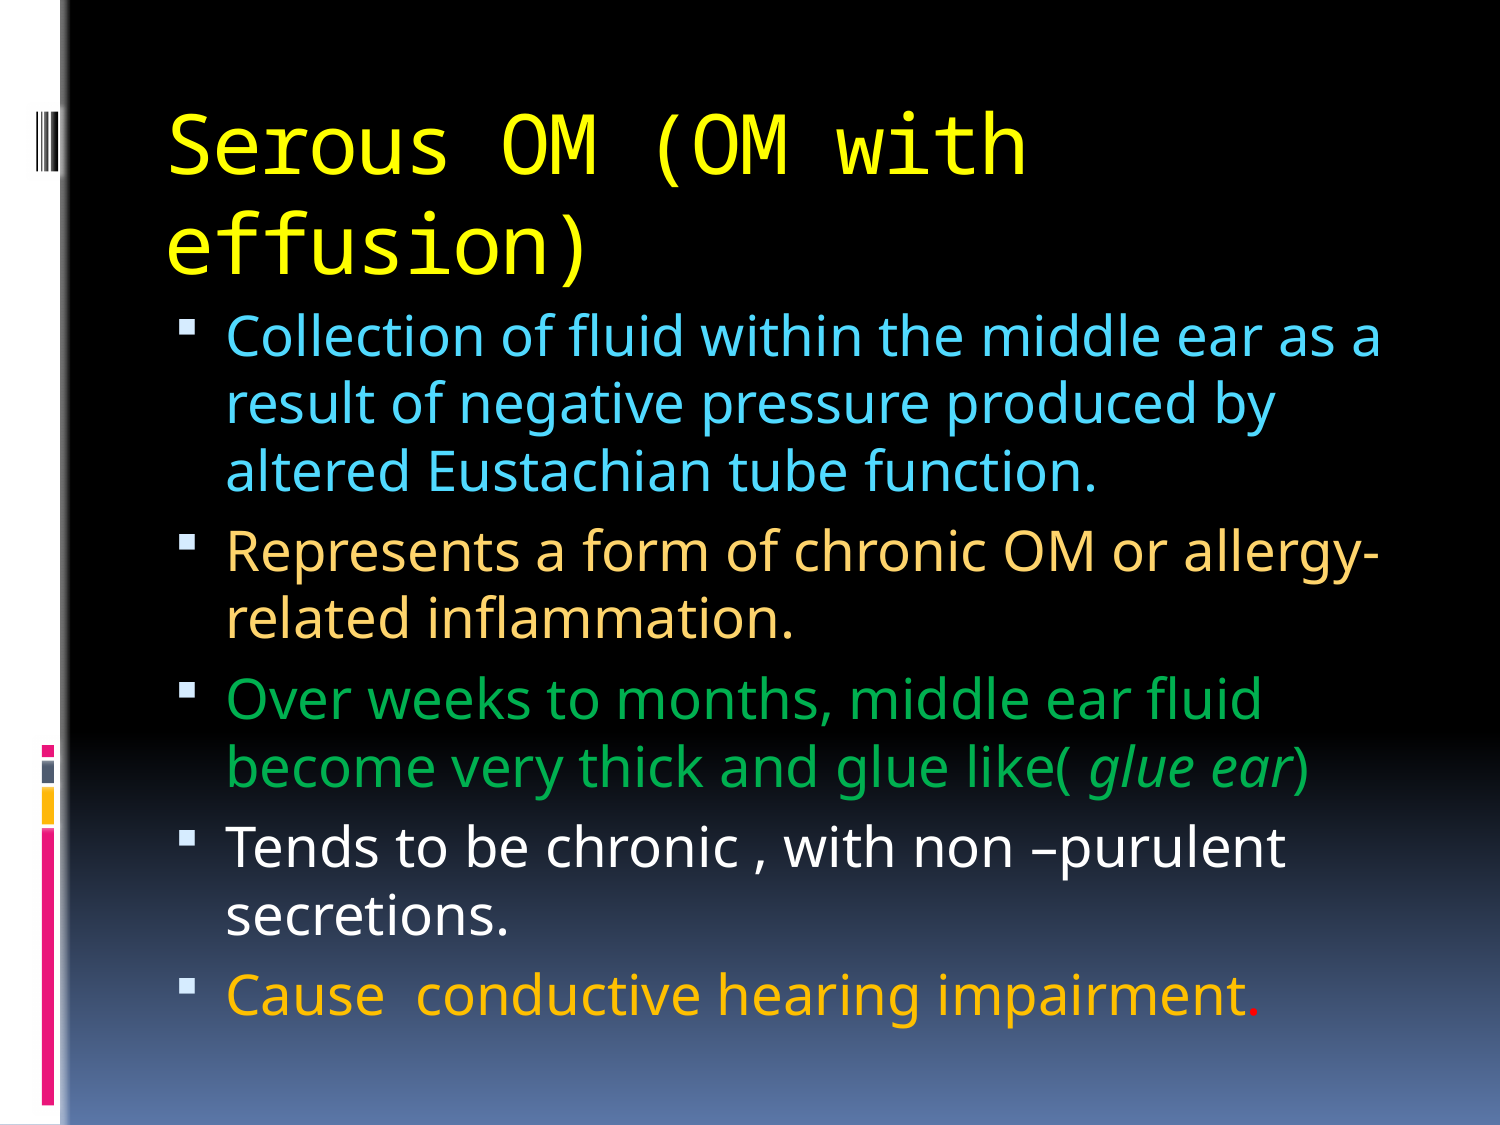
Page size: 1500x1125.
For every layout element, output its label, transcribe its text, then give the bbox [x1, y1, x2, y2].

title Serous OM (OM with effusion) [150, 83, 1425, 234]
list Collection of fluid within the middle ear as a result of negative pressure produced by altered Eustachian tube function. Represents a form of chronic OM or allergy-related inflammation. Over weeks to months, middle ear fluid become very thick and glue like( glue ear) Tends to be chronic , with non –purulent secretions. Cause conductive hearing impairment. [150, 292, 1425, 1043]
